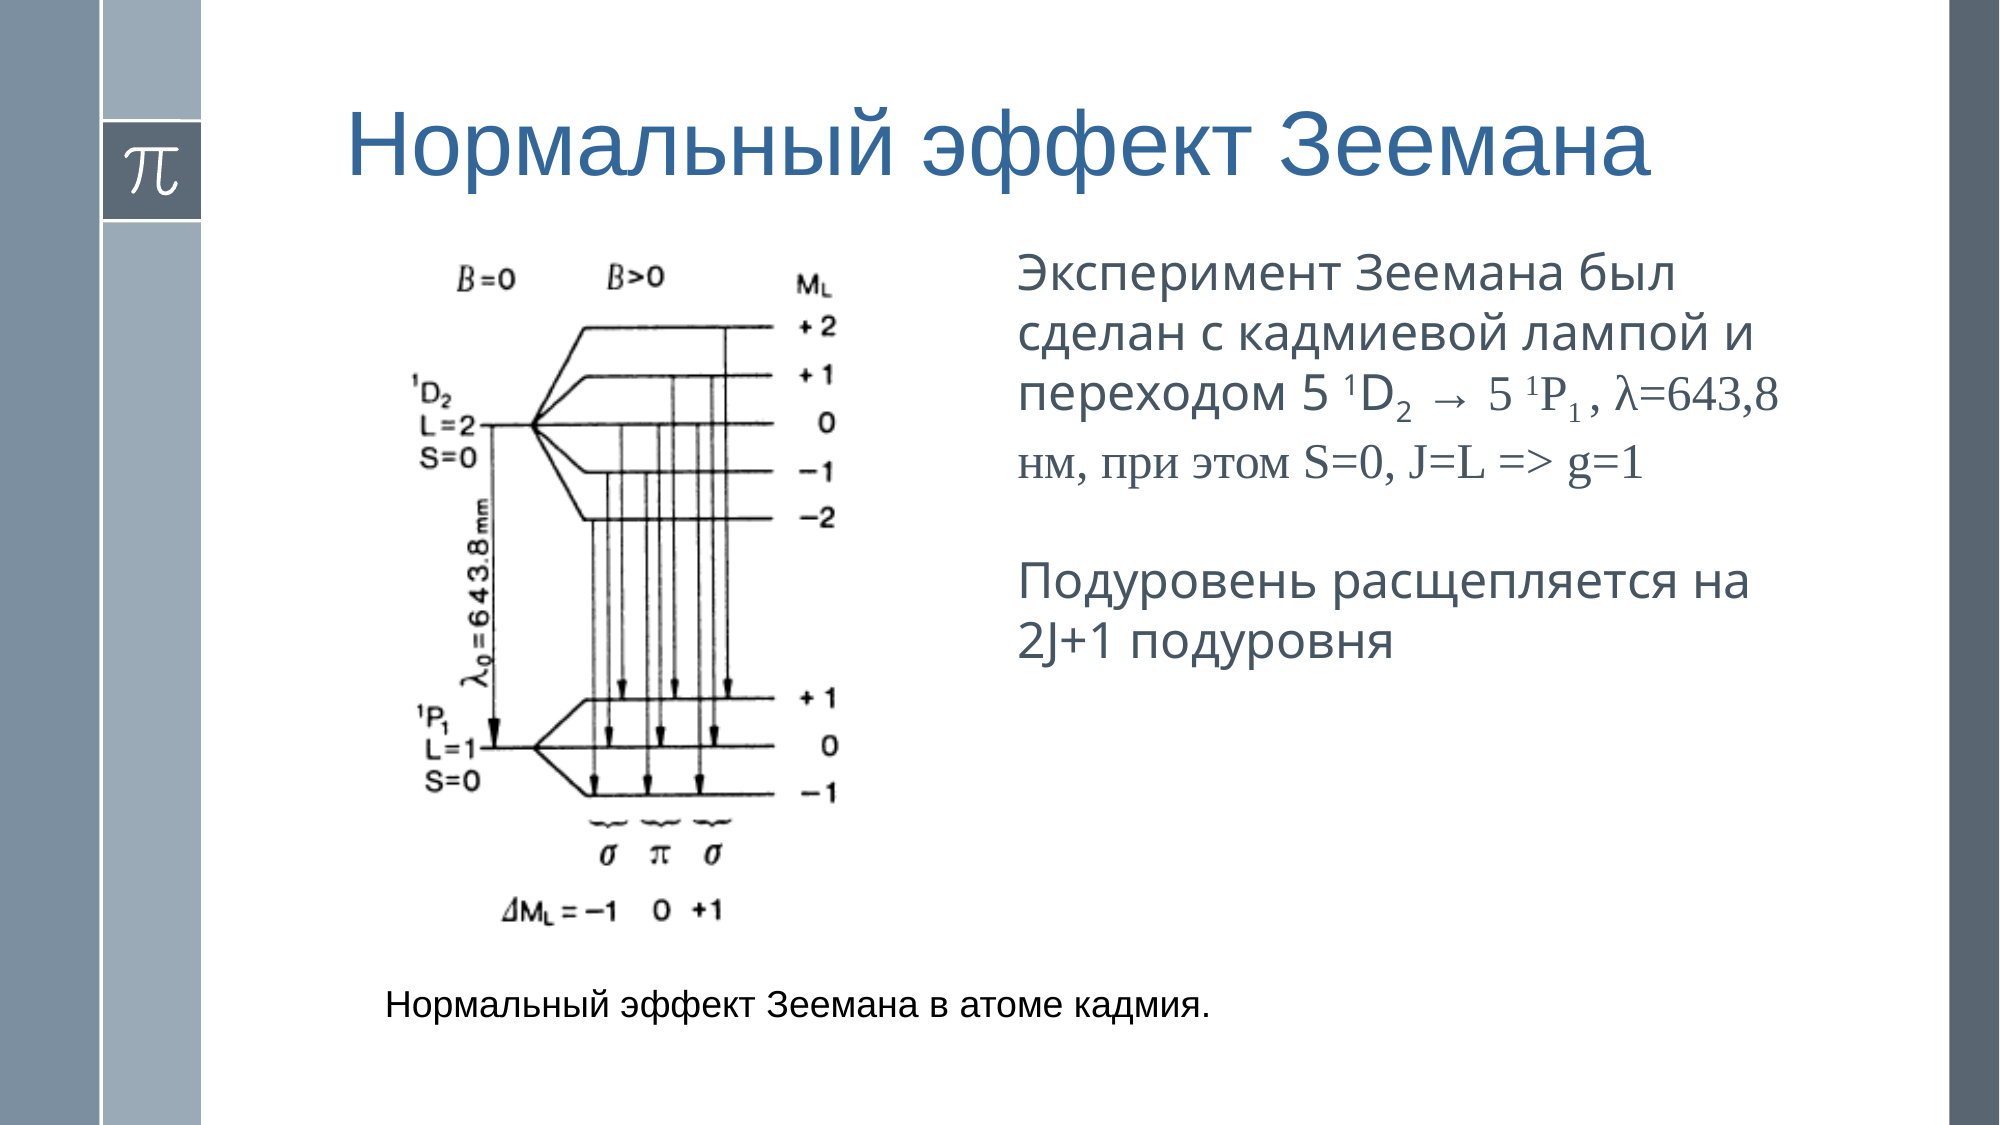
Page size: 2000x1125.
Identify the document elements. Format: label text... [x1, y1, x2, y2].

text_box Нормальный эффект Зеемана в атоме кадмия. [370, 972, 1238, 1030]
text_box Эксперимент Зеемана был сделан с кадмиевой лампой и переходом 5 1D2 → 5 1P1 , λ=643,8 нм, при этом S=0, J=L => g=1 Подуровень расщепляется на 2J+1 подуровня [1002, 232, 1807, 715]
picture [353, 232, 864, 954]
title Нормальный эффект Зеемана [99, 44, 1900, 233]
